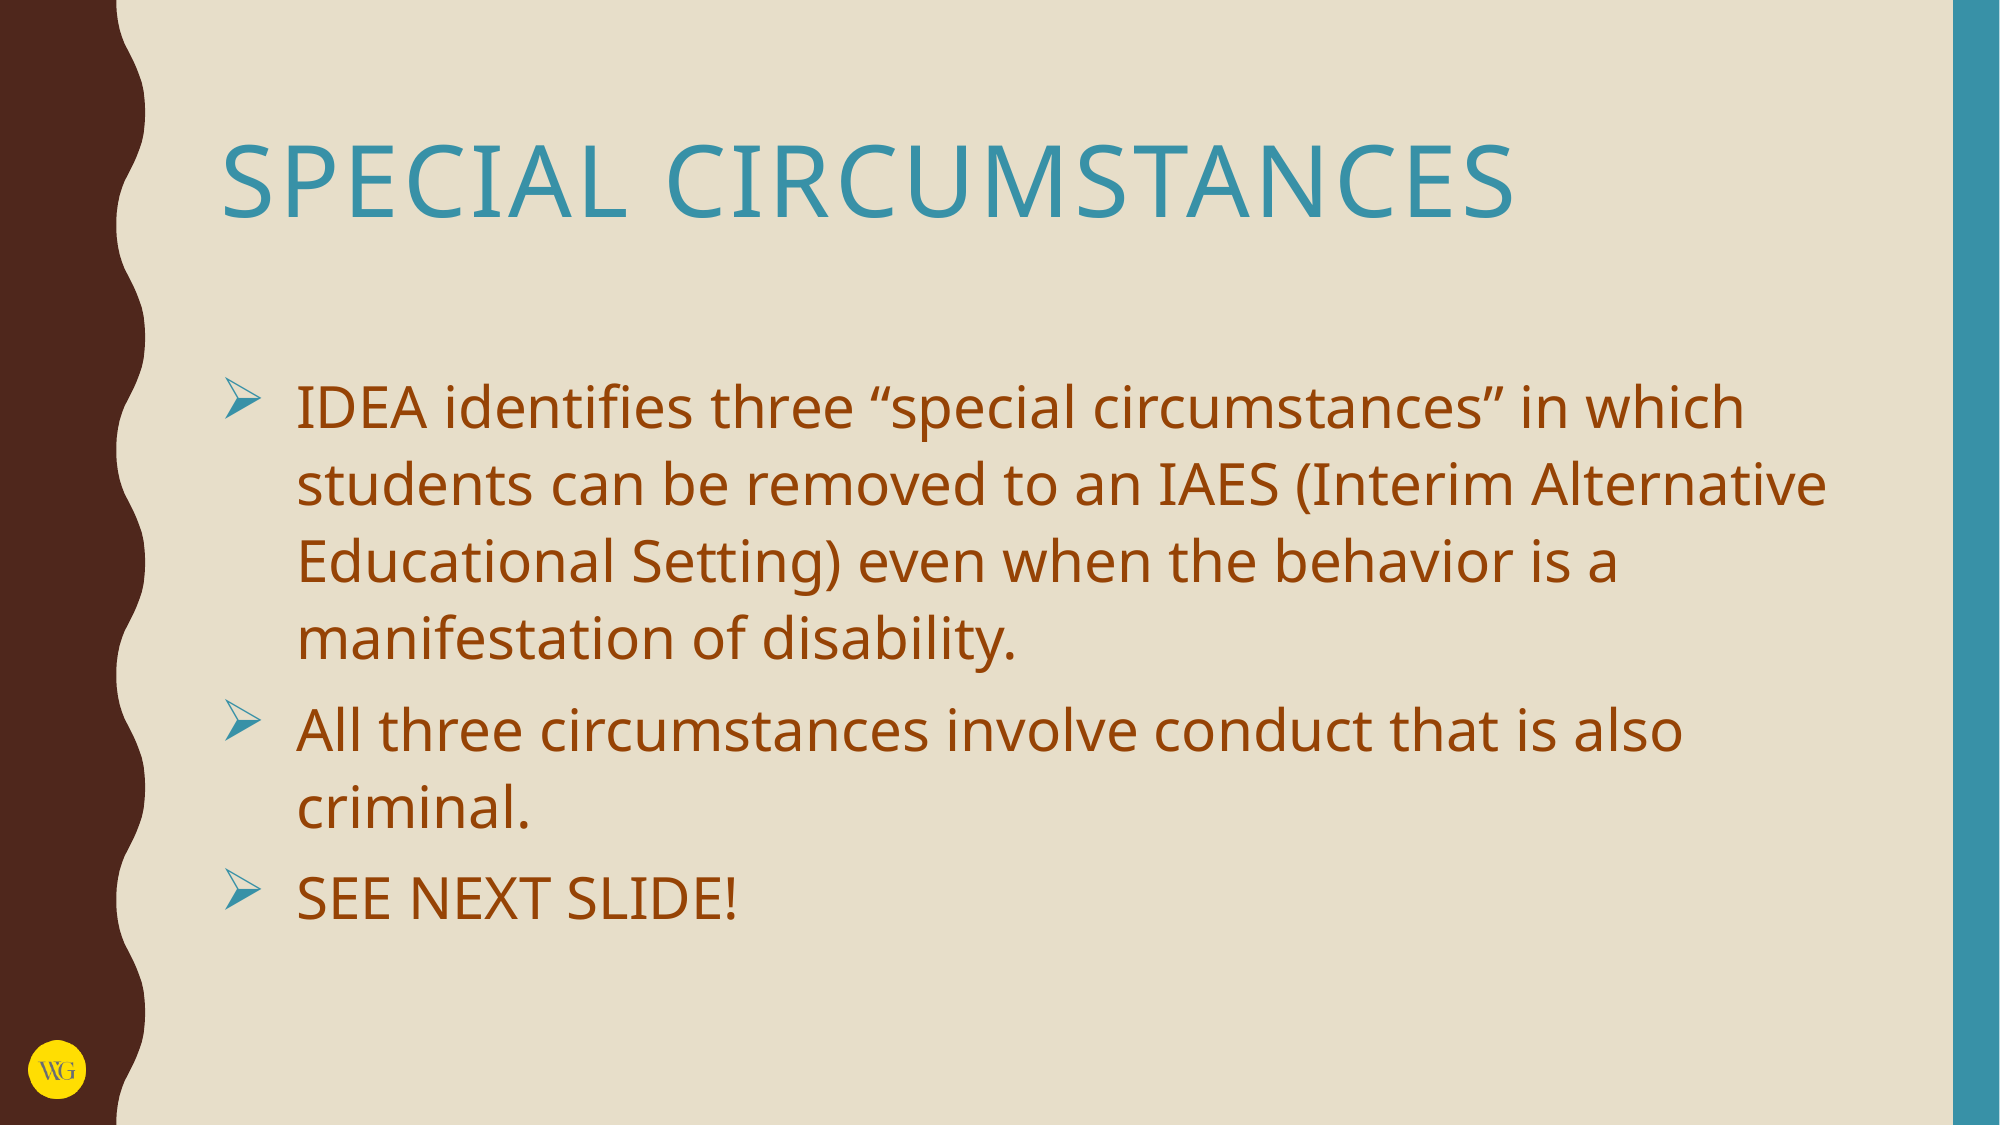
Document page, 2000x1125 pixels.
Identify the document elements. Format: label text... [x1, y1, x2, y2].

picture [28, 1040, 86, 1099]
list IDEA identifies three “special circumstances” in which students can be removed to an IAES (Interim Alternative Educational Setting) even when the behavior is a manifestation of disability. All three circumstances involve conduct that is also criminal. SEE NEXT SLIDE! [205, 355, 1875, 1014]
title Special Circumstances [205, 62, 1875, 308]
